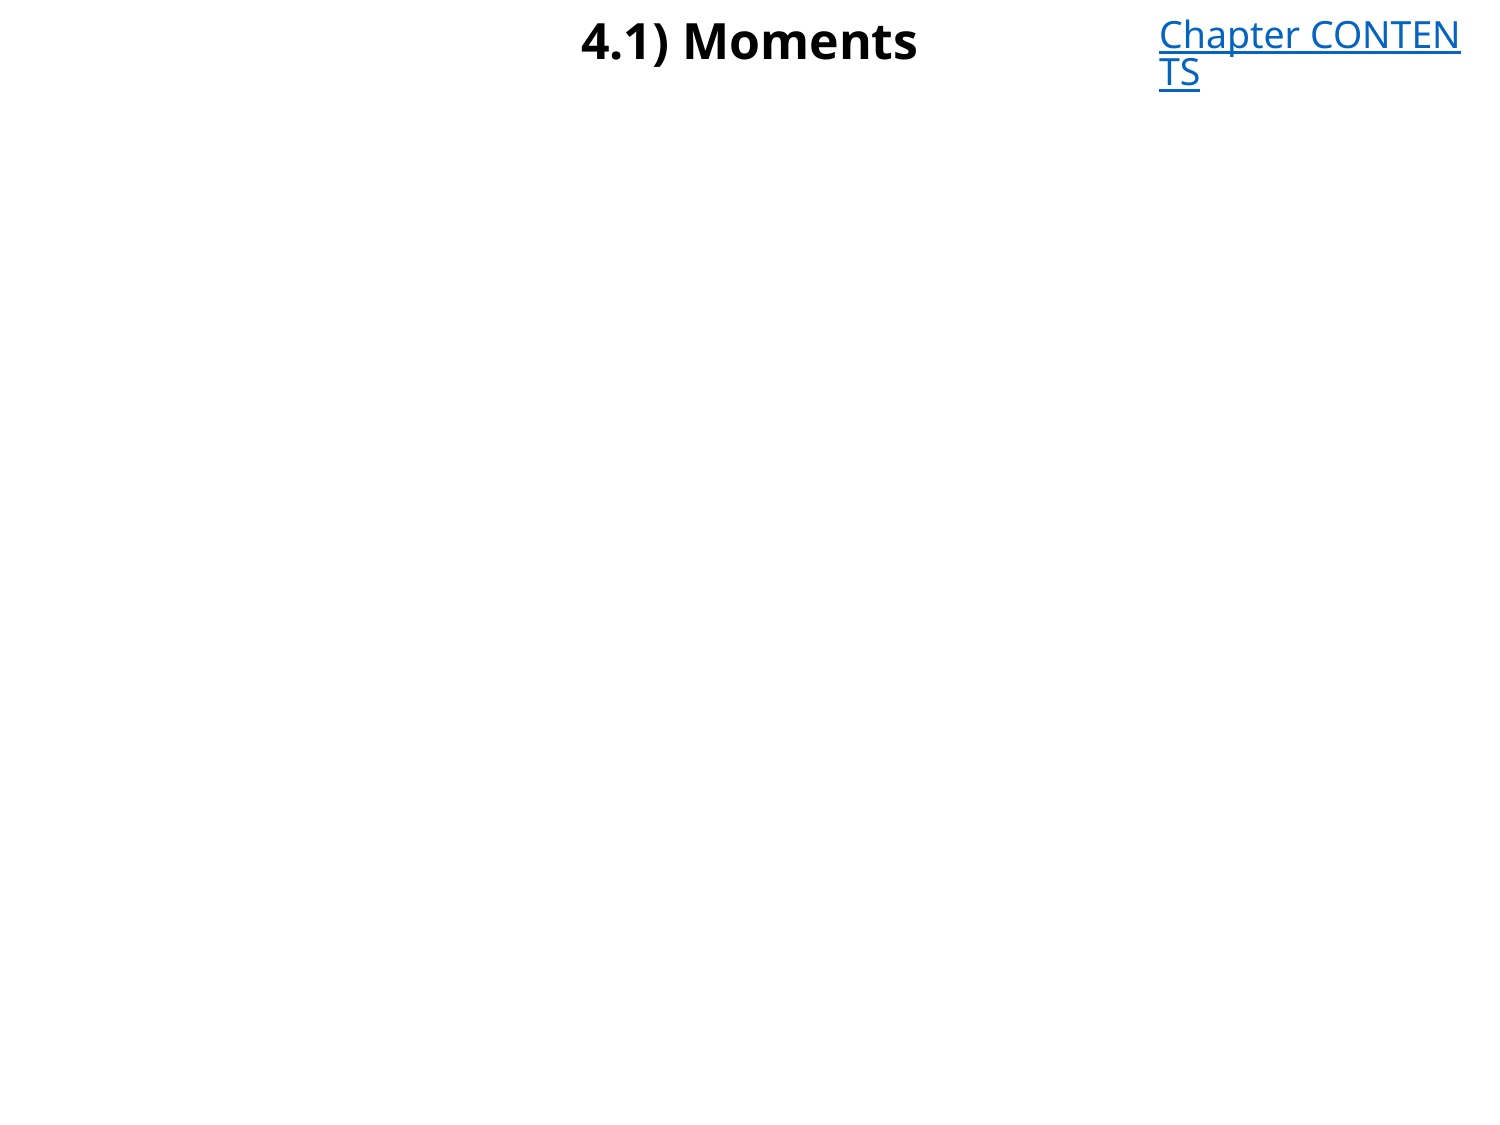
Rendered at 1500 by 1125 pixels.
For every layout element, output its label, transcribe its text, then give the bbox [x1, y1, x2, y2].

text_box Chapter CONTENTS [1144, 3, 1491, 70]
title 4.1) Moments [0, 0, 1500, 87]
